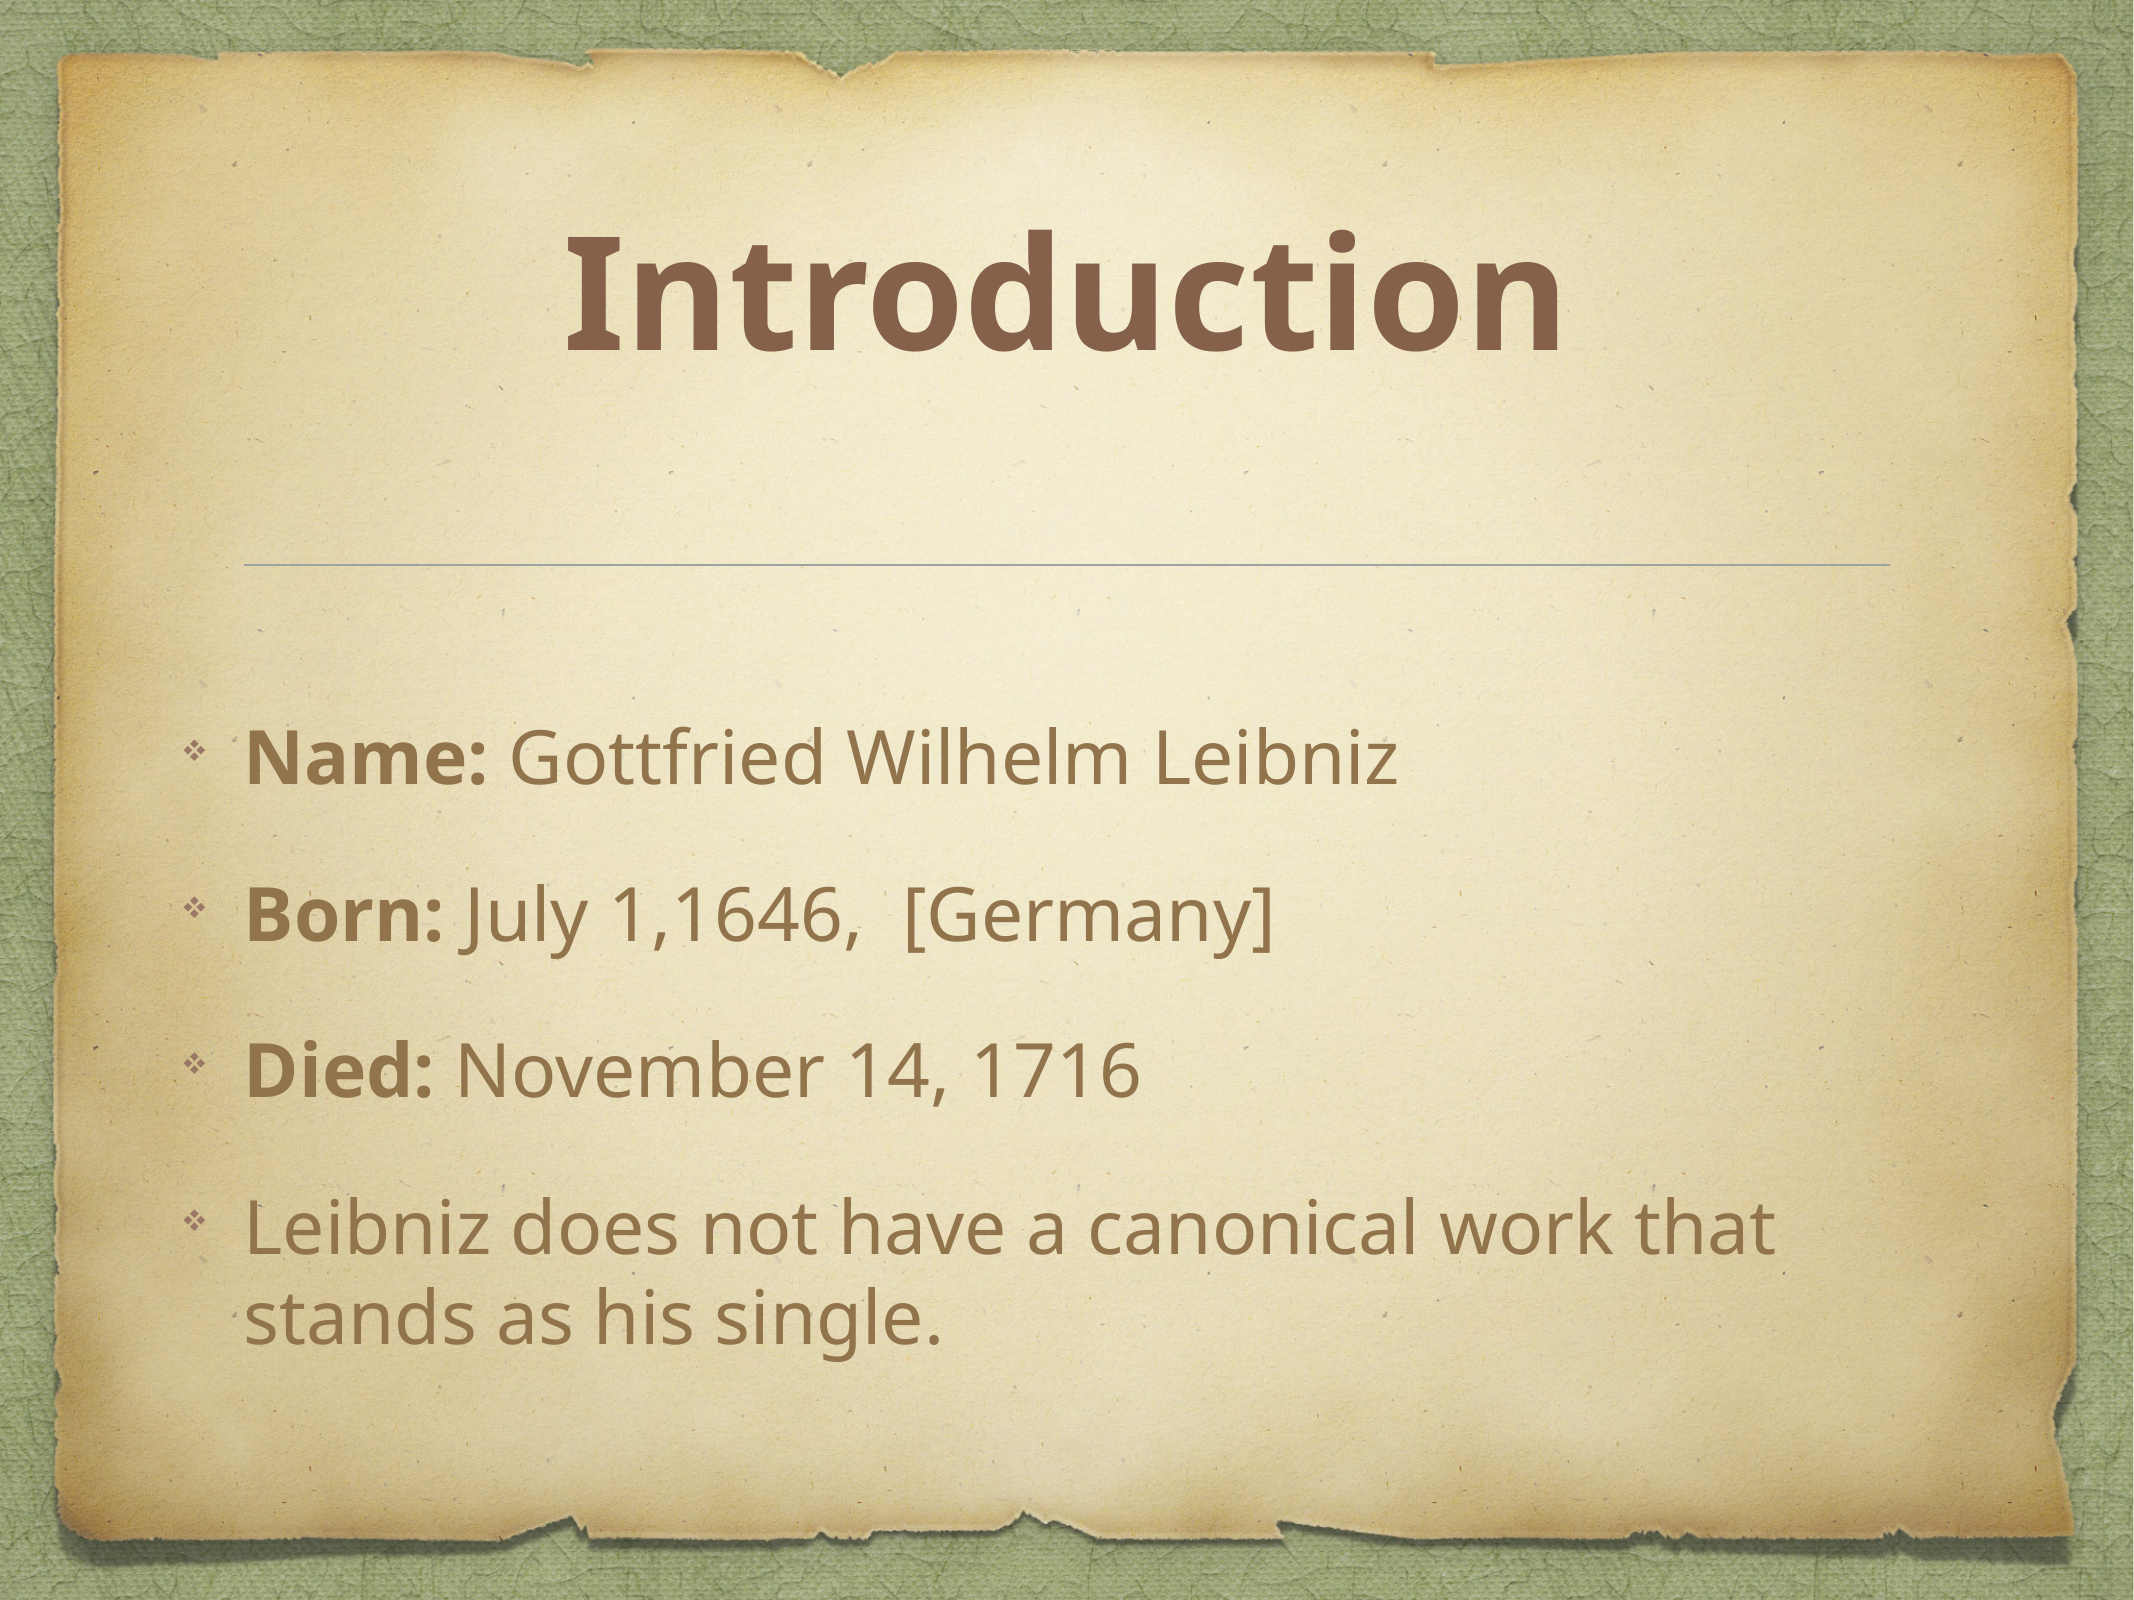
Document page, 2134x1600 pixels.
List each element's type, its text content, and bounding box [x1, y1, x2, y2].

picture [0, 0, 2134, 1600]
title Introduction [180, 93, 1953, 482]
list Name: Gottfried Wilhelm Leibniz Born: July 1,1646, [Germany] Died: November 14, 1716 Leibniz does not have a canonical work that stands as his single. [180, 565, 1953, 1504]
